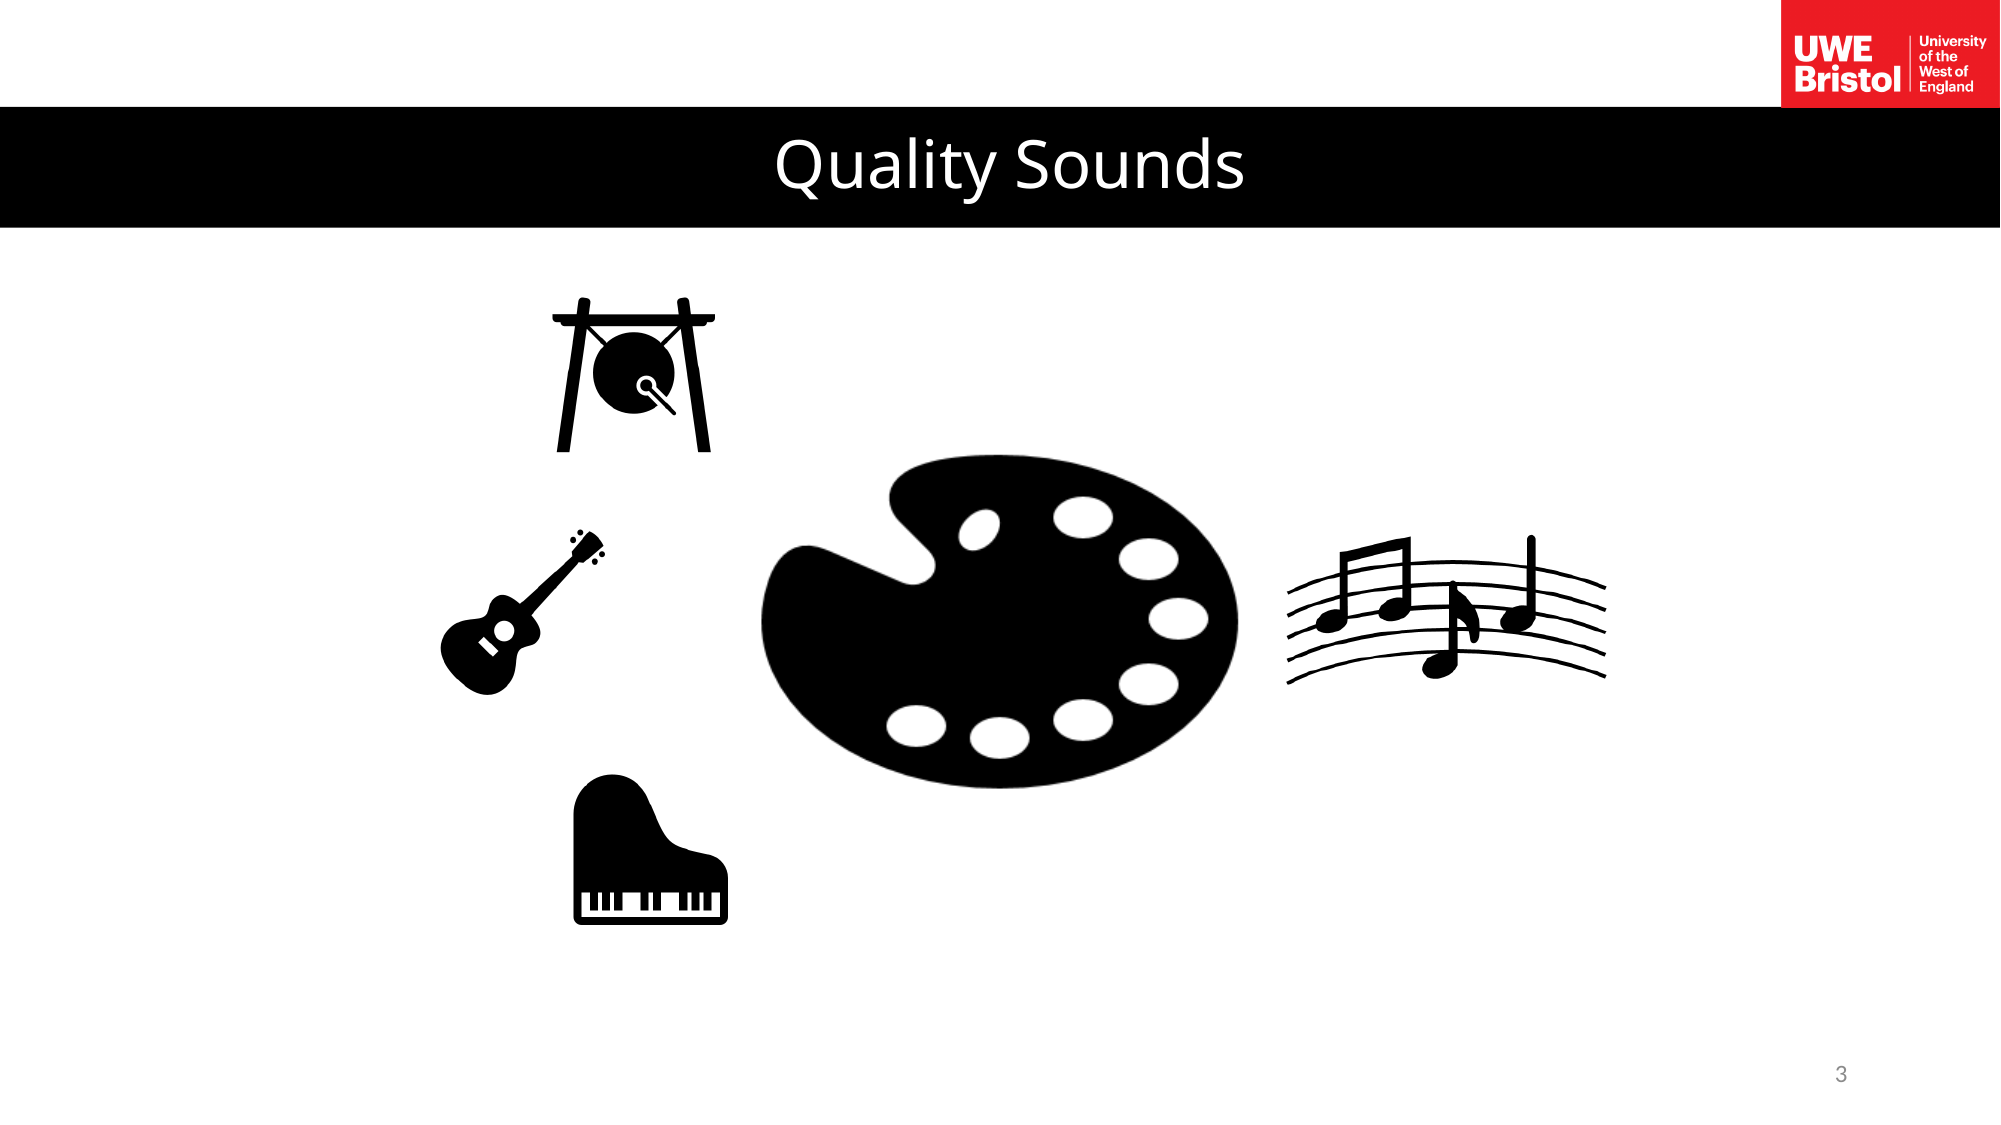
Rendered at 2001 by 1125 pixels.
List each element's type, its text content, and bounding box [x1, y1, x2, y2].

slide_number 3 [1412, 1042, 1863, 1103]
title Quality Sounds [91, 105, 1931, 228]
text_box [0, 106, 2000, 229]
picture [425, 514, 620, 710]
picture [536, 277, 1625, 947]
picture [1781, 0, 2000, 108]
